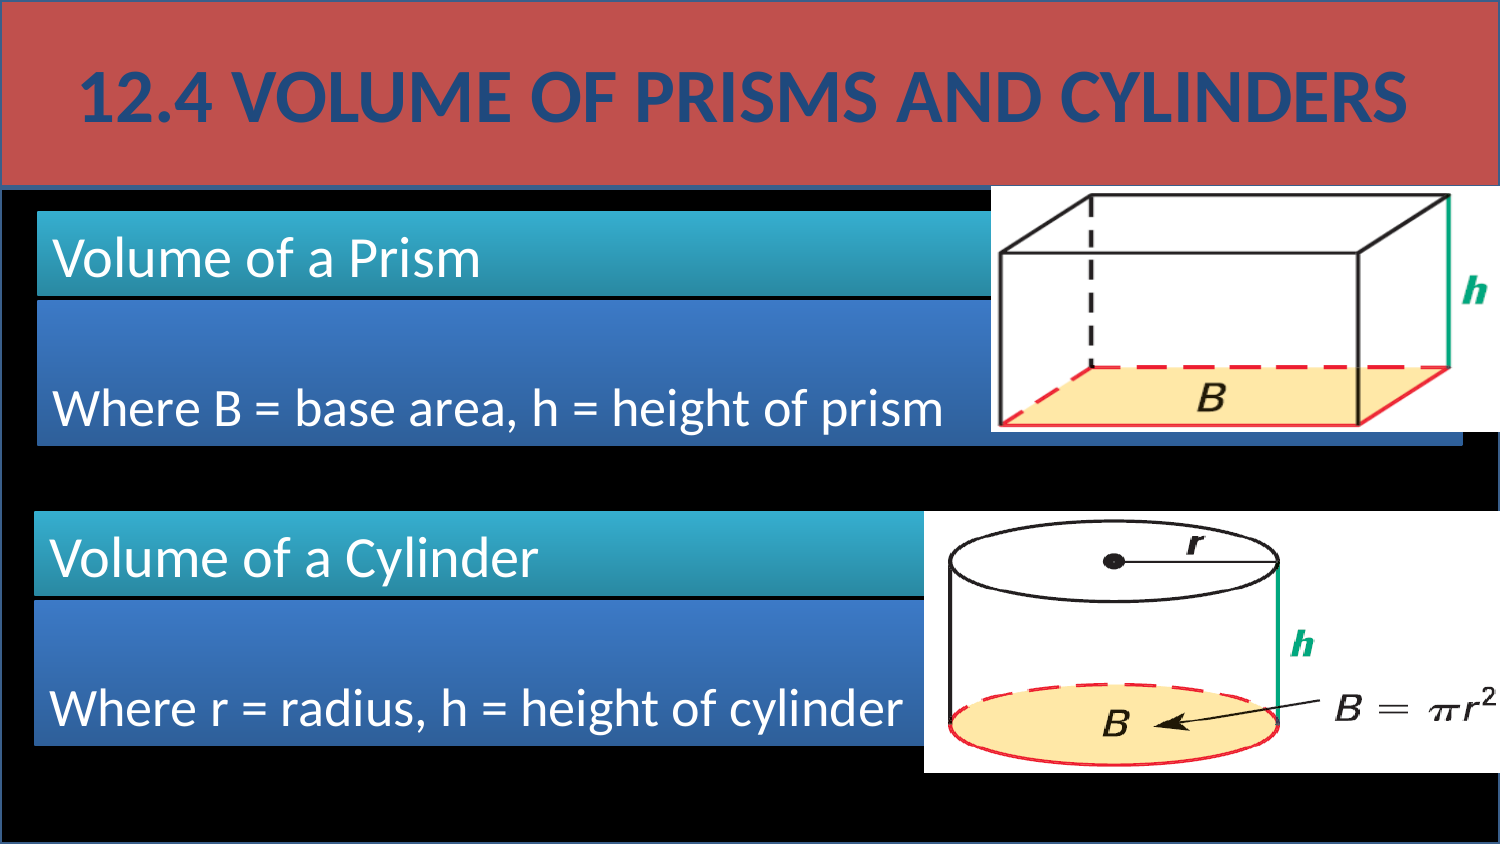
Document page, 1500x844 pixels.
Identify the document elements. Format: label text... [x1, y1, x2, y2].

picture [924, 510, 1500, 773]
picture [990, 186, 1500, 432]
title 12.4 Volume of Prisms and Cylinders [37, 33, 1450, 150]
text_box Volume of a Cylinder [34, 511, 922, 596]
text_box Volume of a Prism [37, 211, 985, 296]
